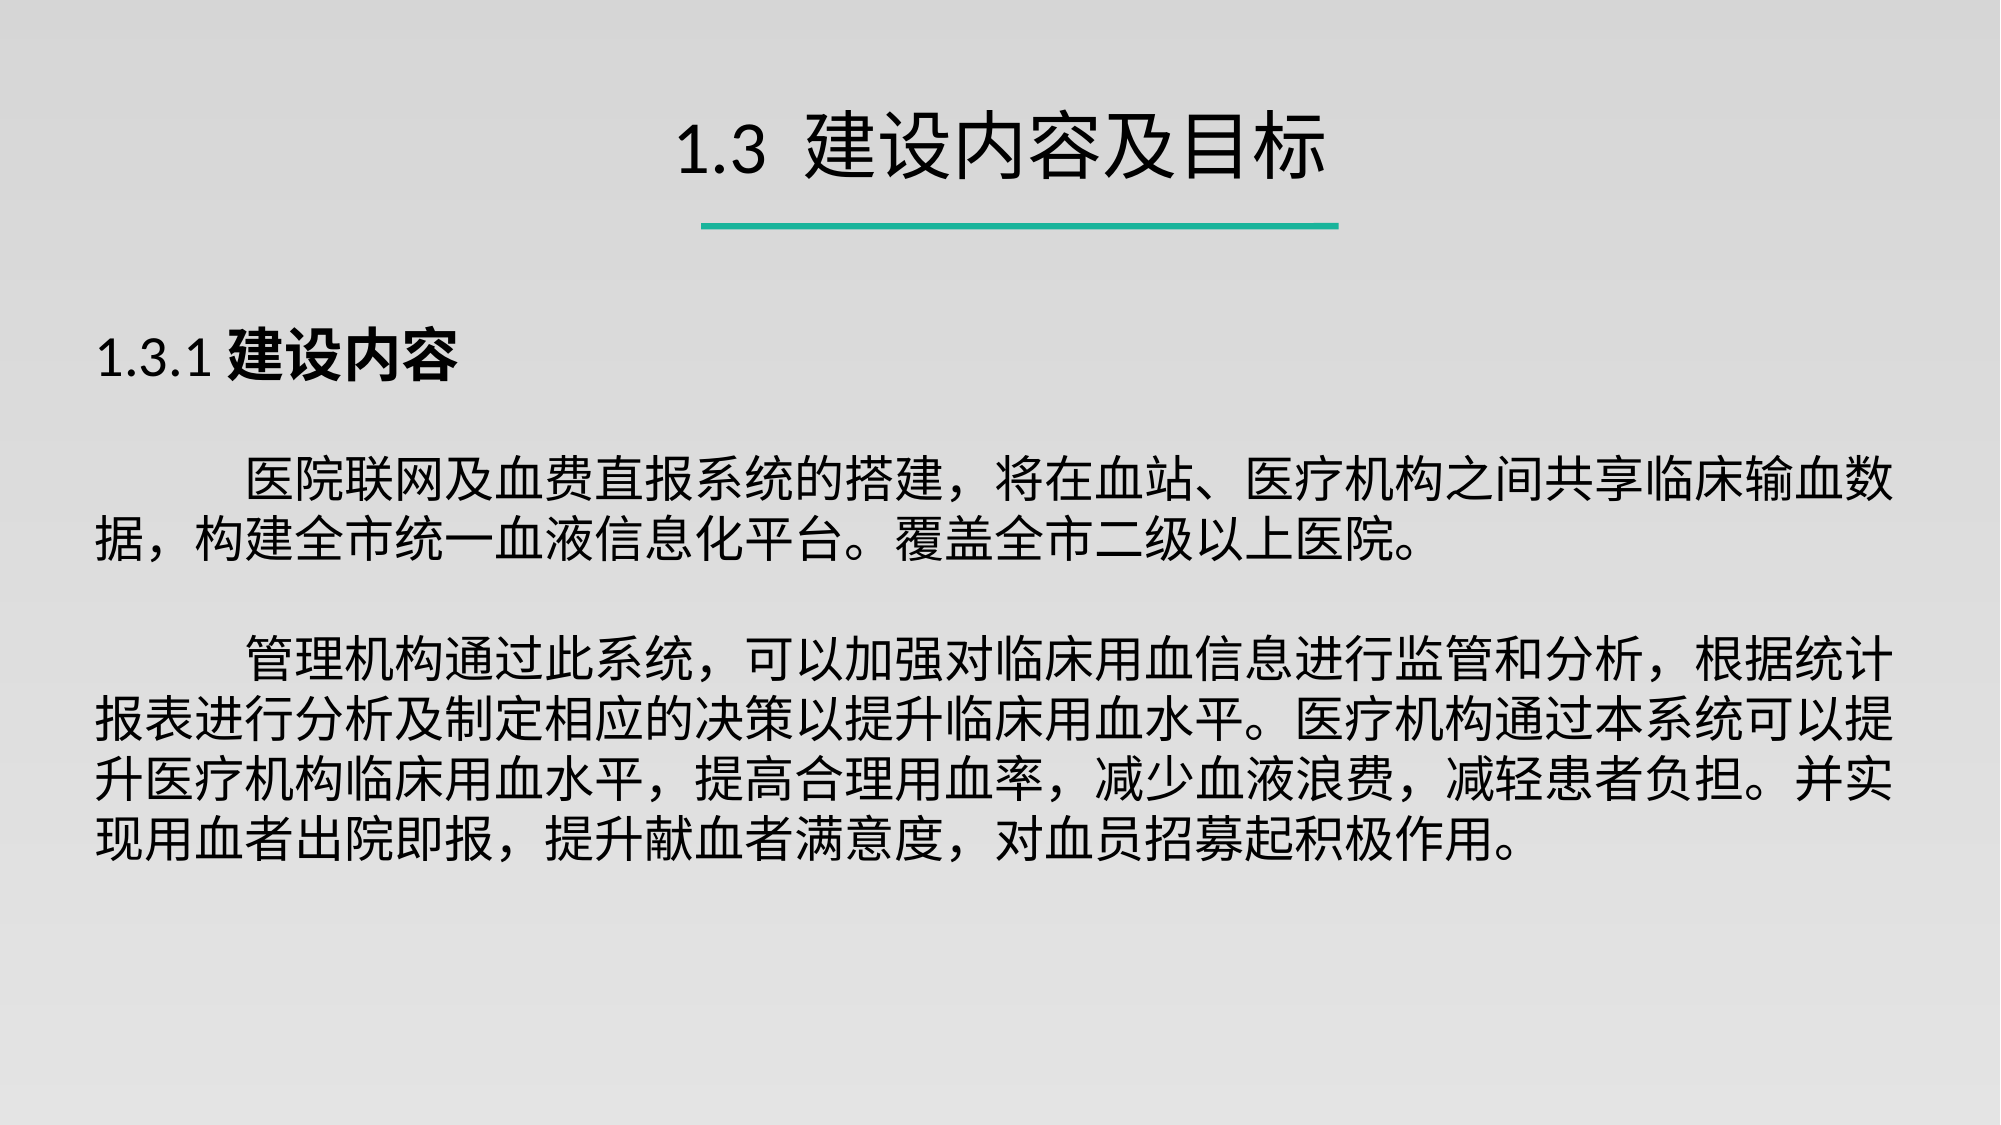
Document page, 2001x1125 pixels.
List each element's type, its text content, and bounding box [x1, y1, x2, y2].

text_box 1.3.1建设内容 医院联网及血费直报系统的搭建，将在血站、医疗机构之间共享临床输血数据，构建全市统一血液信息化平台。覆盖全市二级以上医院。 管理机构通过此系统，可以加强对临床用血信息进行监管和分析，根据统计报表进行分析及制定相应的决策以提升临床用血水平。医疗机构通过本系统可以提升医疗机构临床用血水平，提高合理用血率，减少血液浪费，减轻患者负担。并实现用血者出院即报，提升献血者满意度，对血员招募起积极作用。 [79, 310, 1919, 876]
text_box 1.3 建设内容及目标 [657, 91, 1343, 197]
